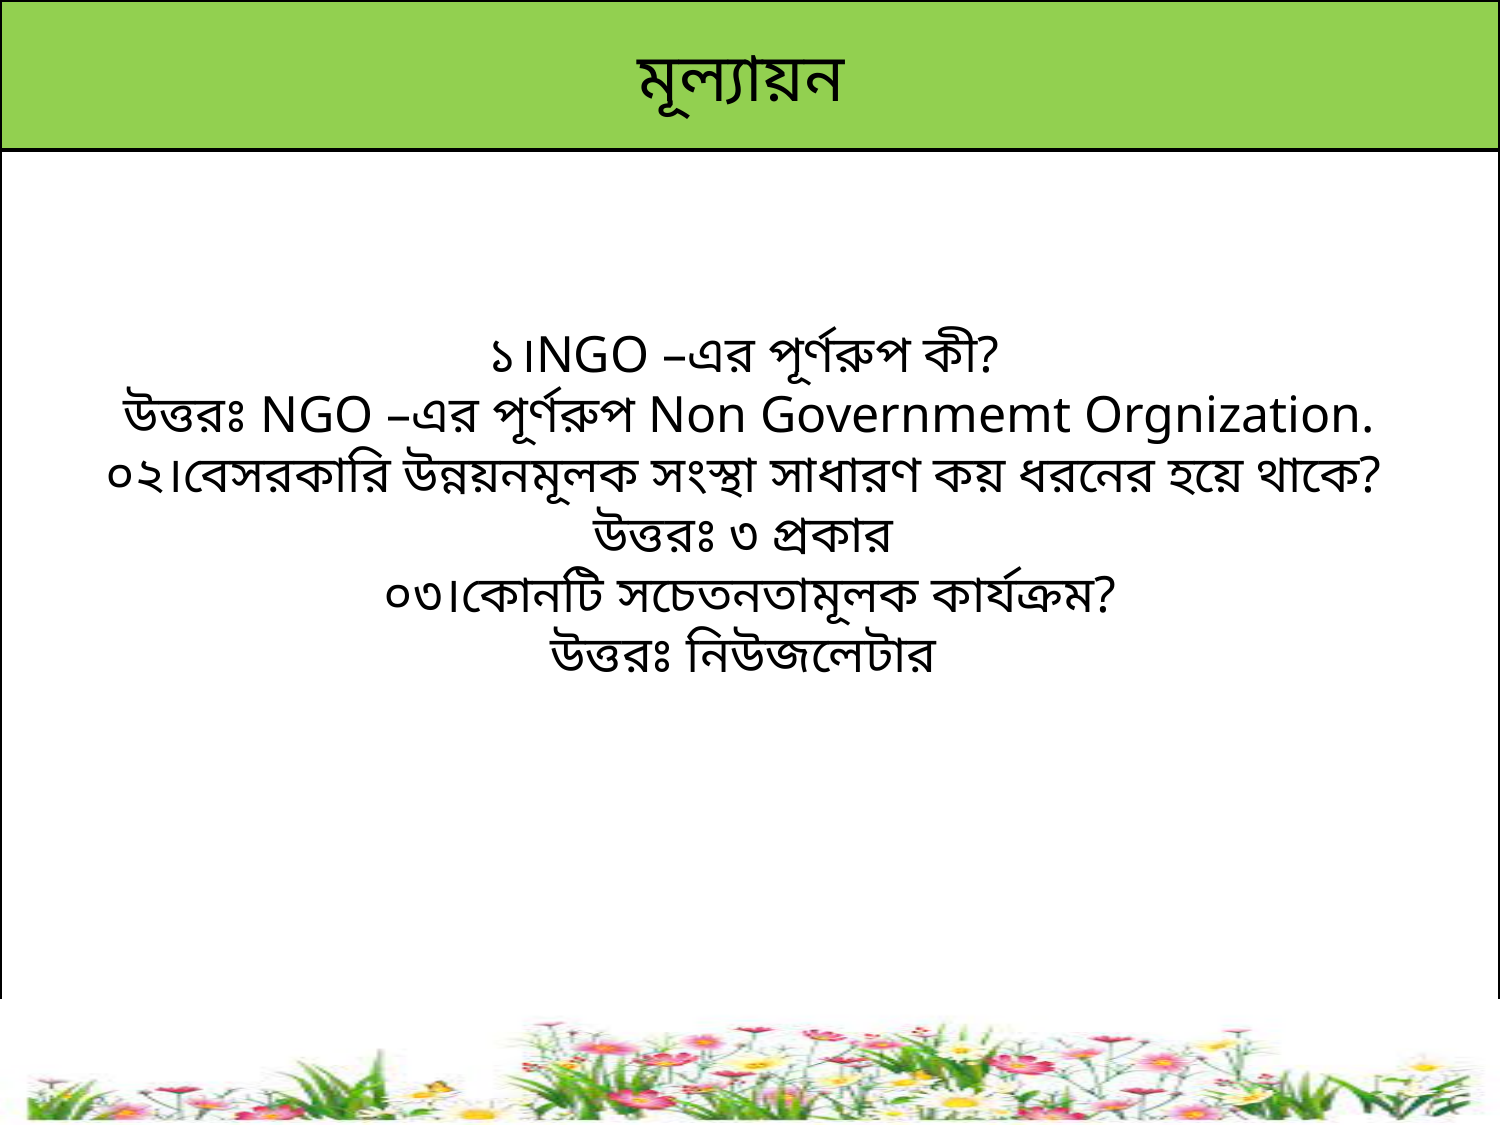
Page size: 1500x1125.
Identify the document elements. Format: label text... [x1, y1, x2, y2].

text_box ১।NGO –এর পূর্ণরুপ কী? উত্তরঃ NGO –এর পূর্ণরুপ Non Governmemt Orgnization. ০২।বেসরকারি উন্নয়নমূলক সংস্থা সাধারণ কয় ধরনের হয়ে থাকে? উত্তরঃ ৩ প্রকার ০৩।কোনটি সচেতনতামূলক কার্যক্রম? উত্তরঃ নিউজলেটার [0, 152, 1500, 999]
text_box মূল্যায়ন [0, 0, 1500, 152]
picture [0, 999, 1500, 1125]
